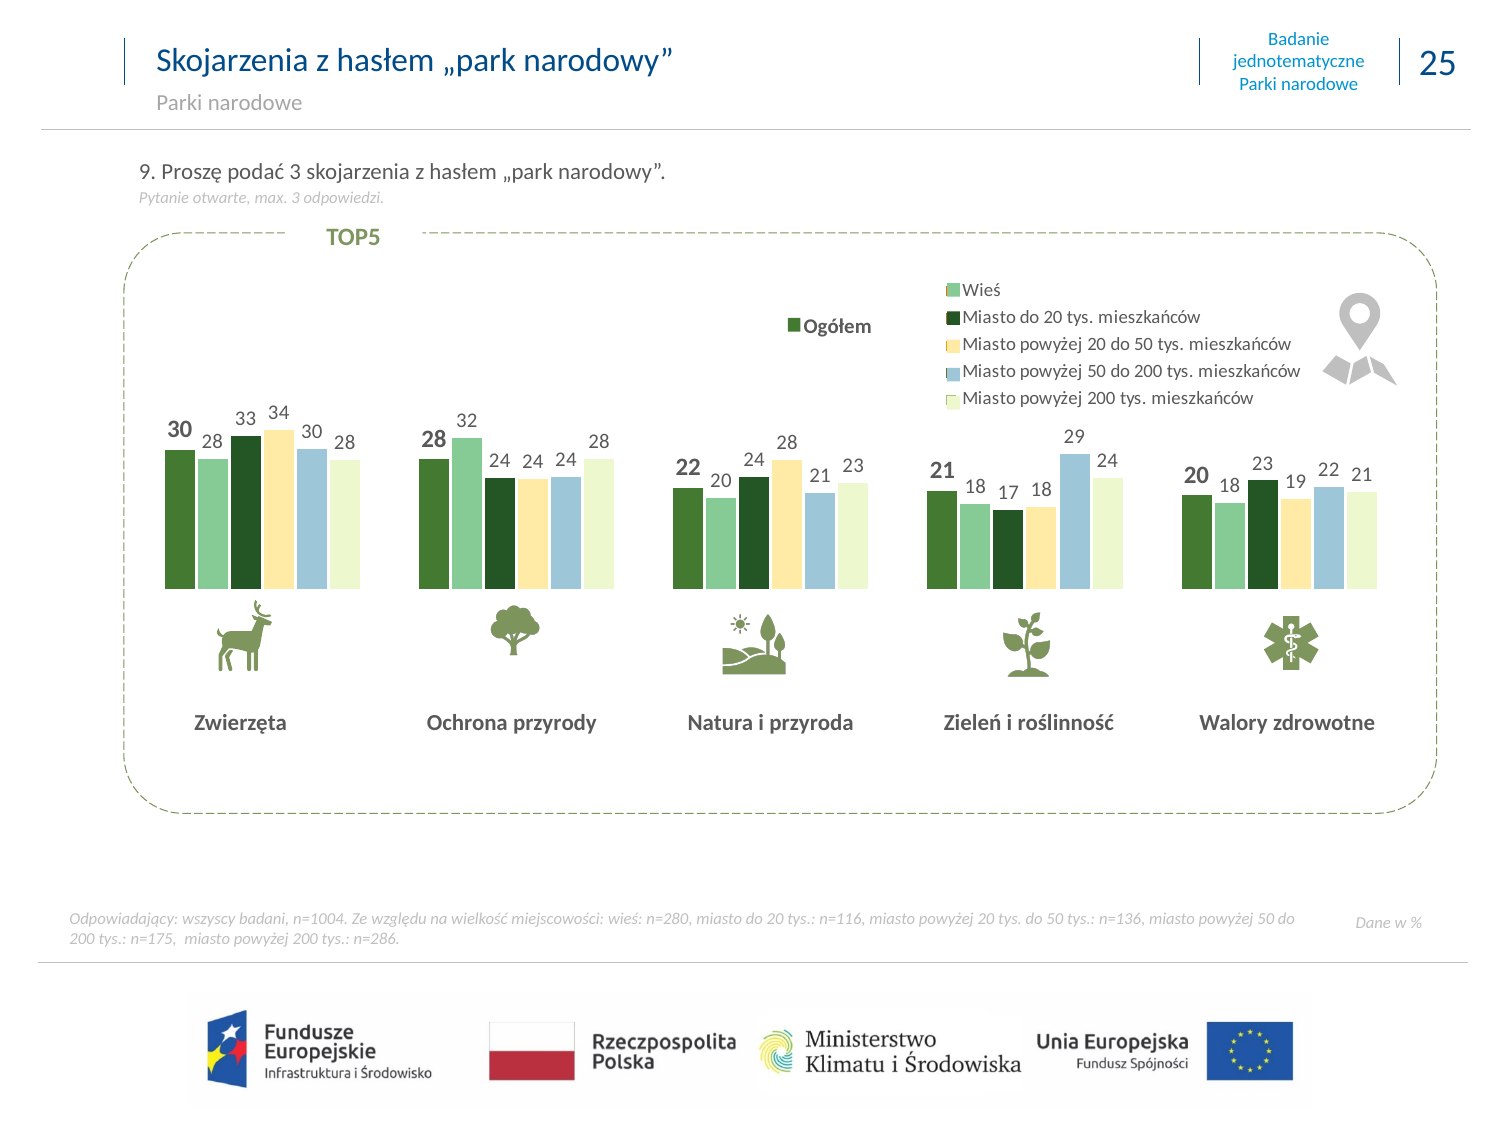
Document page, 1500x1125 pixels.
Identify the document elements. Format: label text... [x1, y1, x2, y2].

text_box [787, 304, 1084, 346]
text_box [1263, 616, 1319, 670]
chart [67, 273, 1414, 598]
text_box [216, 599, 273, 672]
picture [188, 991, 1312, 1107]
table_header Walory zdrowotne [1158, 712, 1417, 773]
text_box Odpowiadający: wszyscy badani, n=1004. Ze względu na wielkość miejscowości: wieś: n=280, miasto do 20 tys.: n=116, miasto powyżej 20 tys. do 50 tys.: n=136, miasto powyżej 50 do 200 tys.: n=175, miasto powyżej 200 tys.: n=286. [54, 900, 1323, 972]
list Skojarzenia z hasłem „park narodowy” [123, 30, 1199, 92]
text_box 9. Proszę podać 3 skojarzenia z hasłem „park narodowy”. Pytanie otwarte, max. 3 odpowiedzi. [123, 148, 1500, 327]
text_box [121, 327, 1439, 816]
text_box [1322, 292, 1398, 304]
table_header Zieleń i roślinność [900, 712, 1158, 773]
text_box Dane w % [1340, 905, 1446, 941]
picture [718, 610, 789, 680]
list Parki narodowe [123, 80, 1197, 117]
table_header Ochrona przyrody [383, 712, 641, 773]
table_header Natura i przyroda [641, 712, 900, 773]
picture [987, 605, 1065, 684]
picture [487, 602, 543, 658]
table_header Zwierzęta [104, 712, 383, 773]
